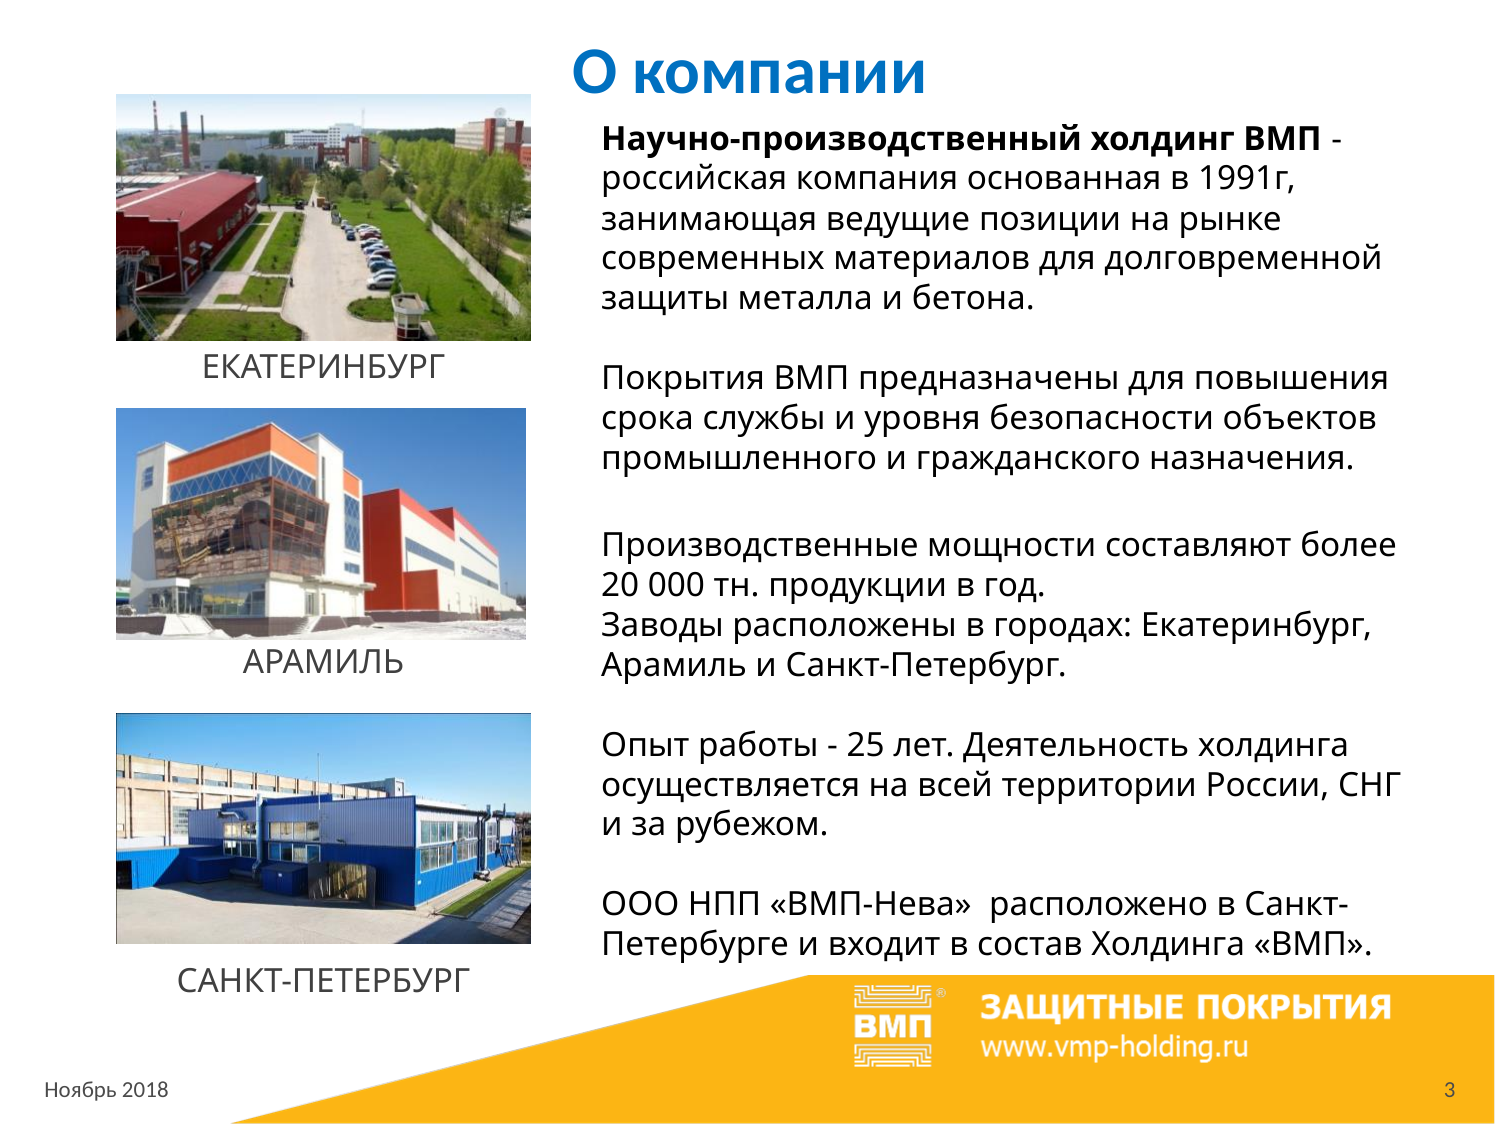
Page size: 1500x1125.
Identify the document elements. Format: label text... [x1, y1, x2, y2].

title О компании [75, 30, 1425, 102]
text_box ЕКАТЕРИНБУРГ [186, 348, 461, 393]
slide_number 3 [1409, 1070, 1471, 1106]
text_box АРАМИЛЬ [228, 648, 420, 688]
picture [230, 975, 1495, 1124]
slide_number Ноябрь 2018 [29, 1070, 185, 1106]
picture [116, 94, 532, 341]
picture [116, 408, 526, 640]
text_box Научно-производственный холдинг ВМП - российская компания основанная в 1991г, занимающая ведущие позиции на рынке современных материалов для долговременной защиты металла и бетона. Покрытия ВМП предназначены для повышения срока службы и уровня безопасности объектов промышленного и гражданского назначения. Производственные мощности составляют более 20 000 тн. продукции в год. Заводы расположены в городах: Екатеринбург, Арамиль и Санкт-Петербург. Опыт работы - 25 лет. Деятельность холдинга осуществляется на всей территории России, СНГ и за рубежом. ООО НПП «ВМП-Нева» расположено в Санкт-Петербурге и входит в состав Холдинга «ВМП». [586, 101, 1448, 978]
picture [116, 713, 532, 945]
text_box САНКТ-ПЕТЕРБУРГ [161, 952, 486, 1007]
